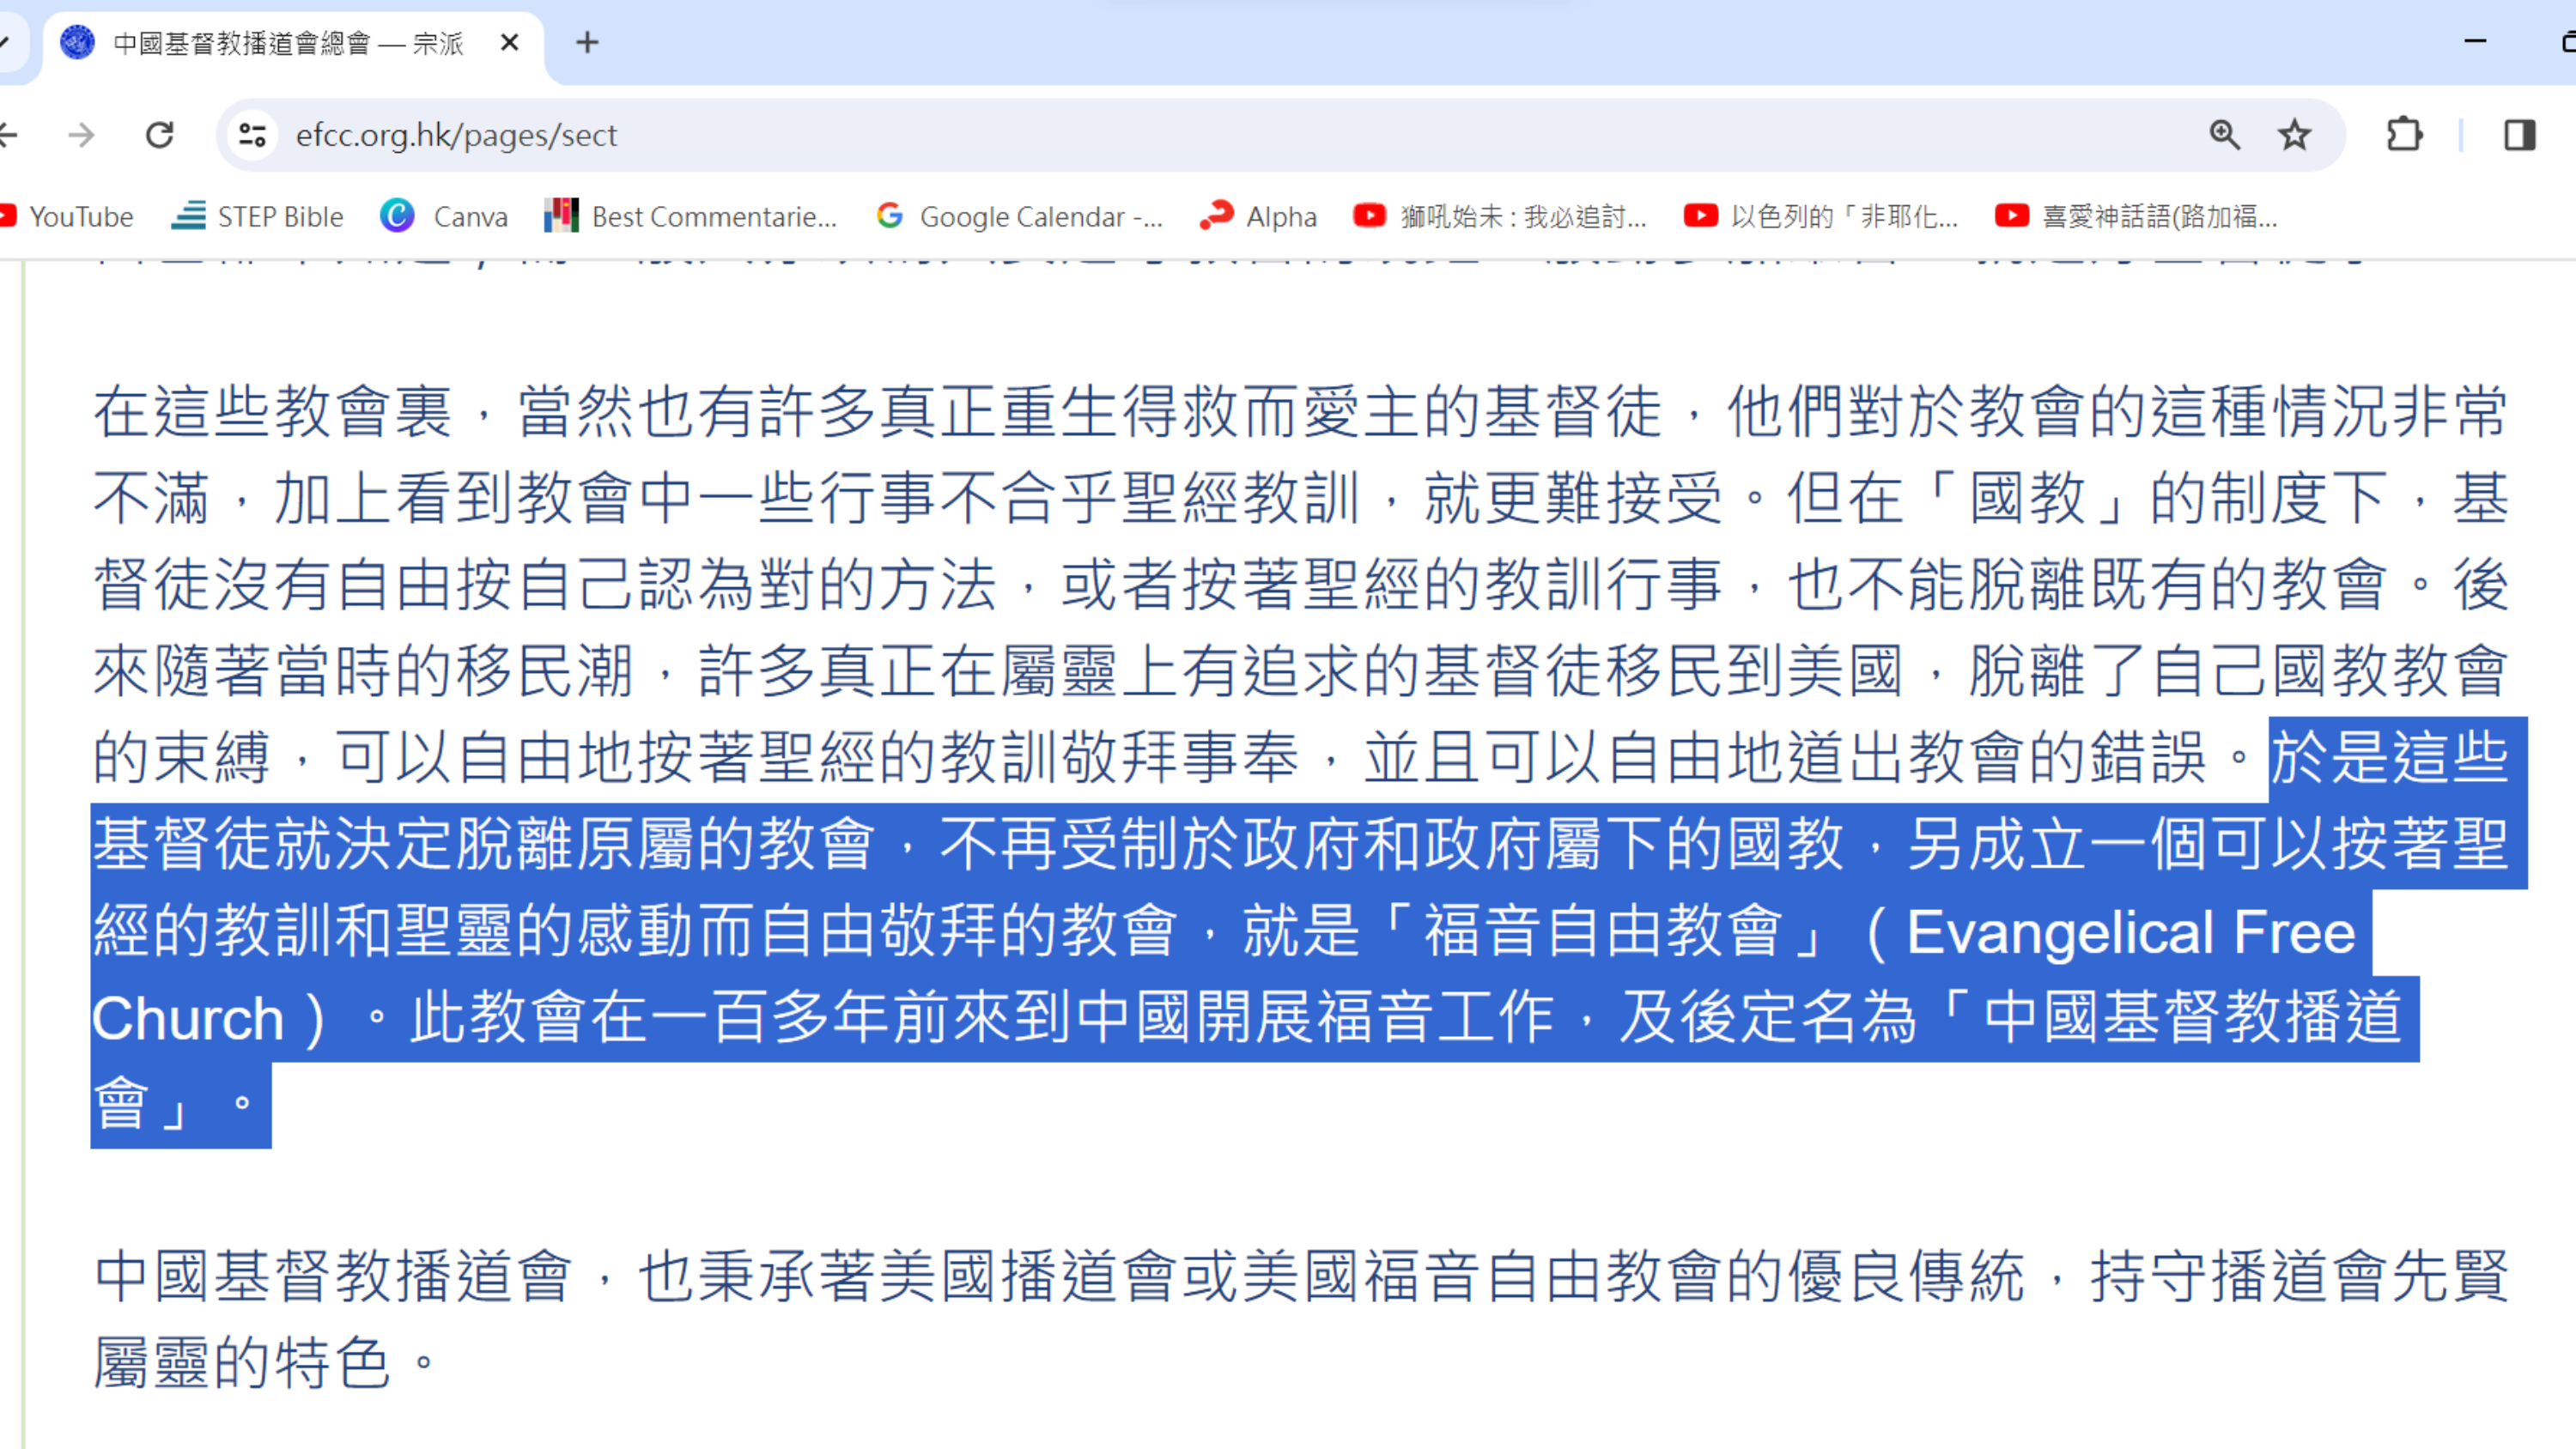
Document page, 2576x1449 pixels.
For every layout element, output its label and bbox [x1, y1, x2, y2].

text_box [0, 0, 2576, 1449]
